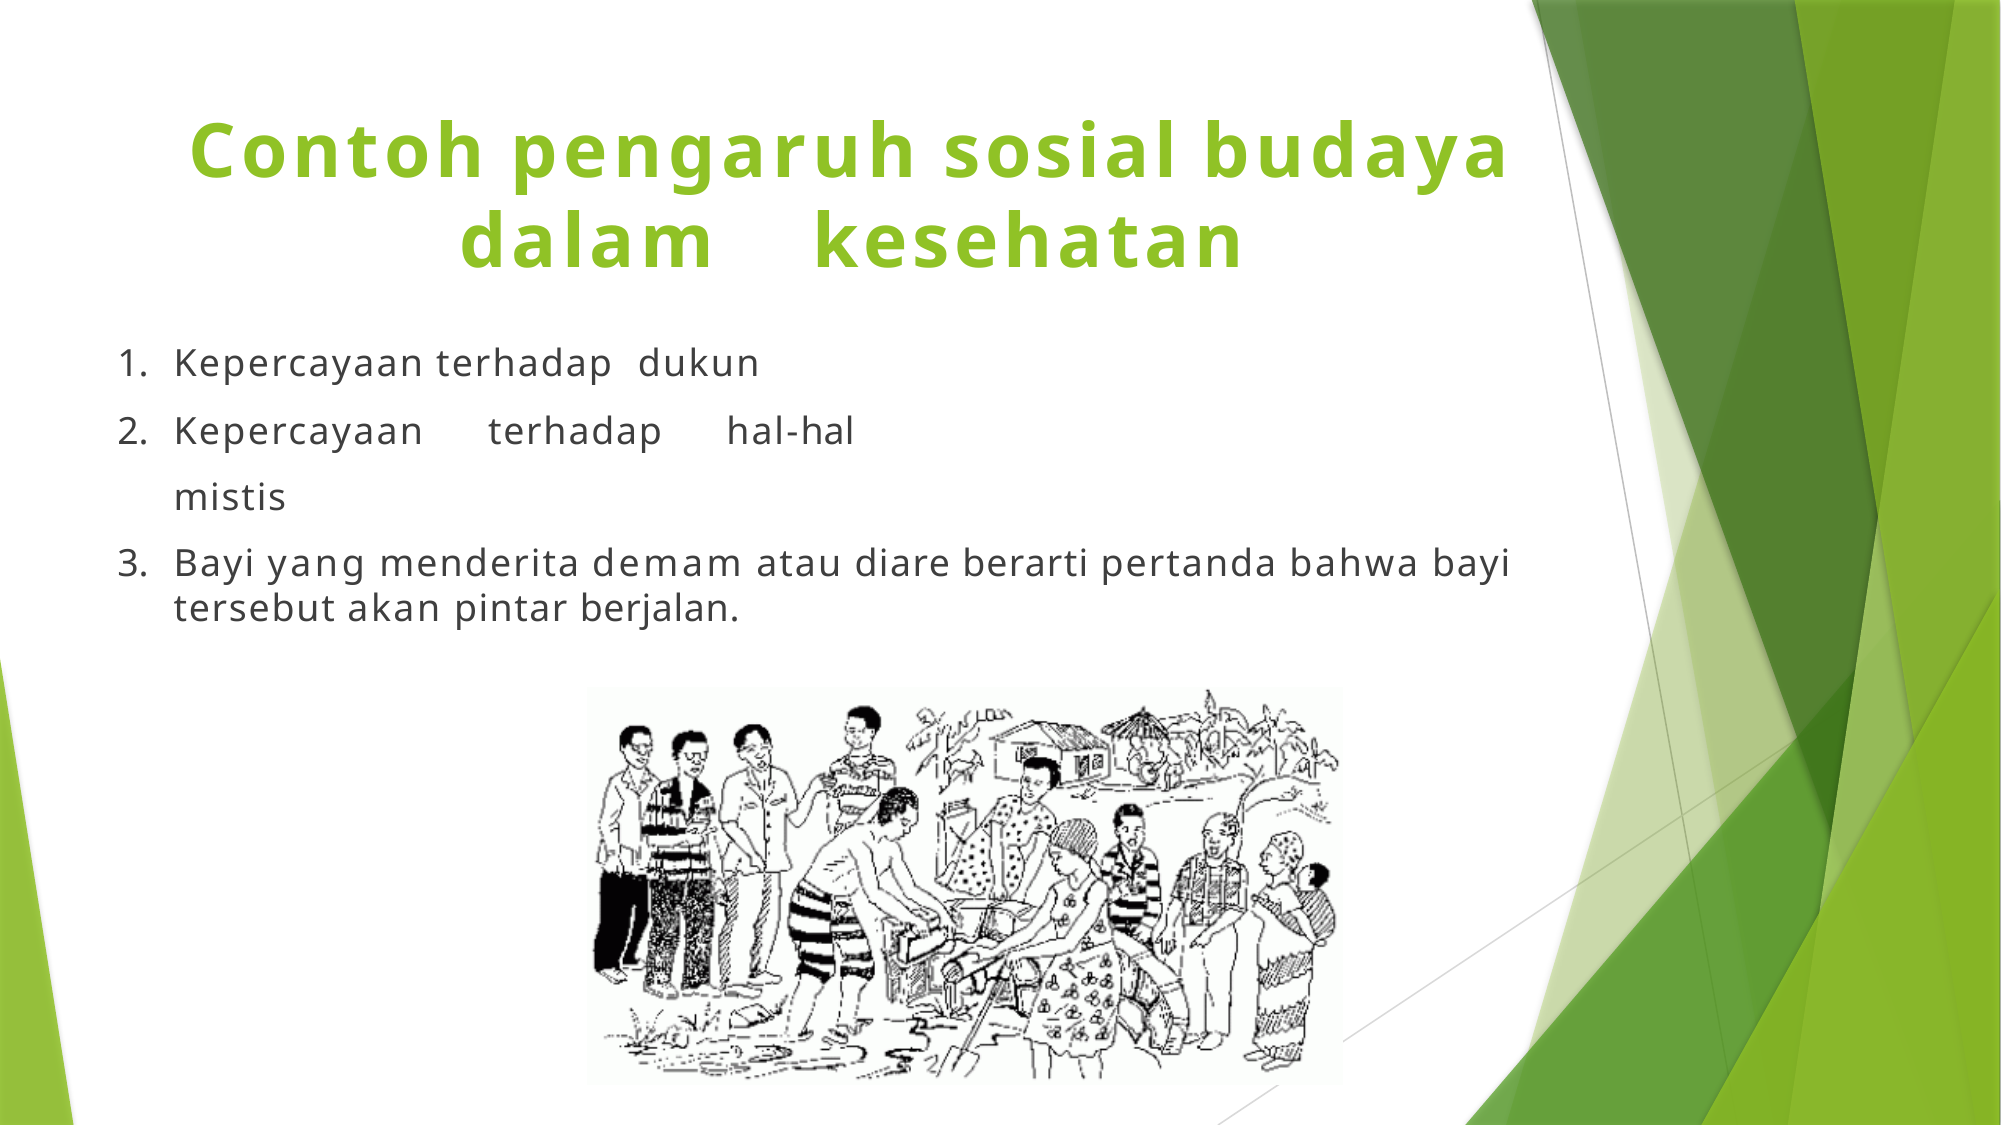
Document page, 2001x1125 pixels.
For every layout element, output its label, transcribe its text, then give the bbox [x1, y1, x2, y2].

picture [586, 686, 1343, 1085]
text_box Kepercayaan terhadap dukun Kepercayaan terhadap hal-hal mistis Bayi yang menderita demam atau diare berarti pertanda bahwa bayi tersebut akan pintar berjalan. [115, 316, 1572, 629]
title Contoh pengaruh sosial budaya dalam kesehatan [111, 99, 1522, 290]
